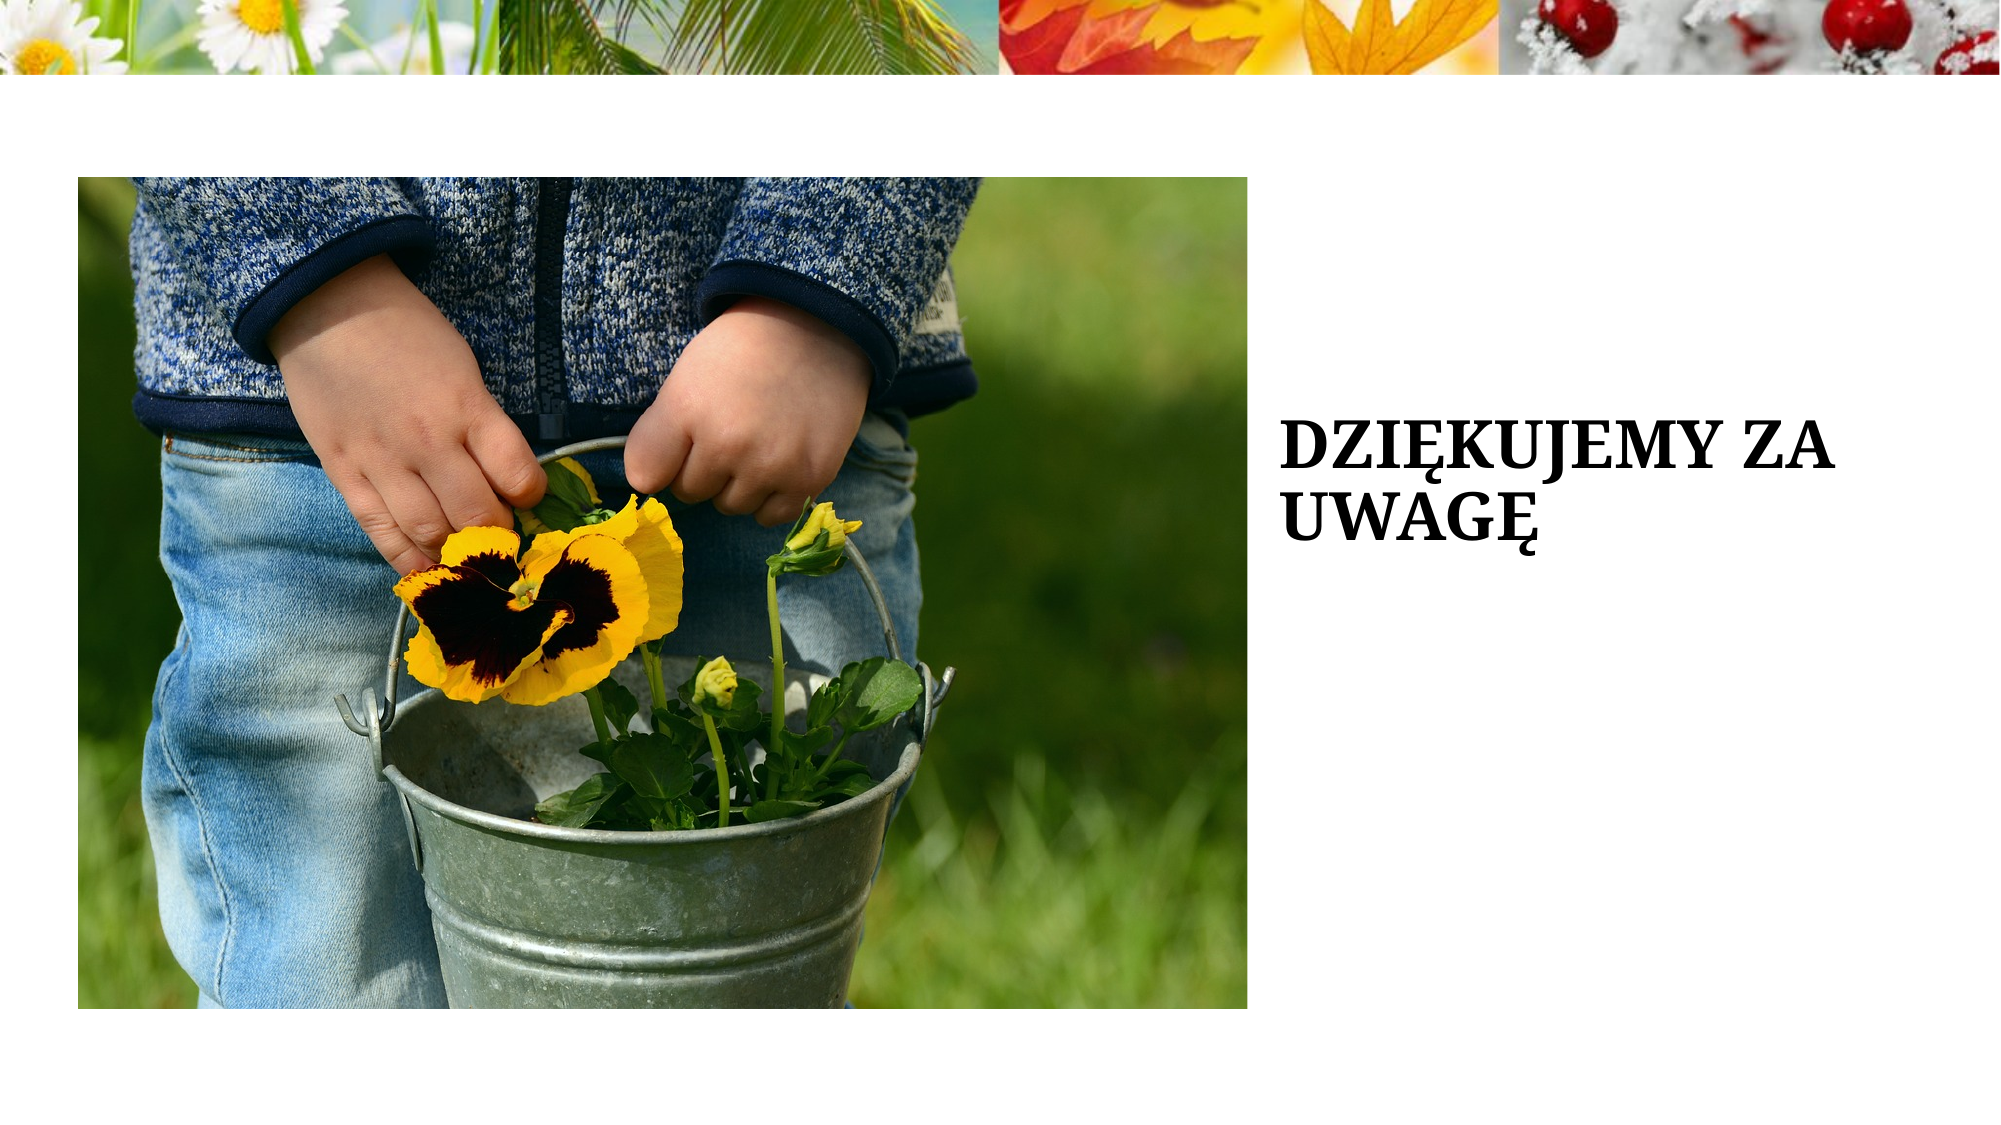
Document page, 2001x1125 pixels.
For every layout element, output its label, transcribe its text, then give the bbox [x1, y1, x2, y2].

title Dziękujemy za uwagę [1264, 187, 1900, 563]
picture [0, 0, 2000, 74]
picture [78, 177, 1248, 1009]
